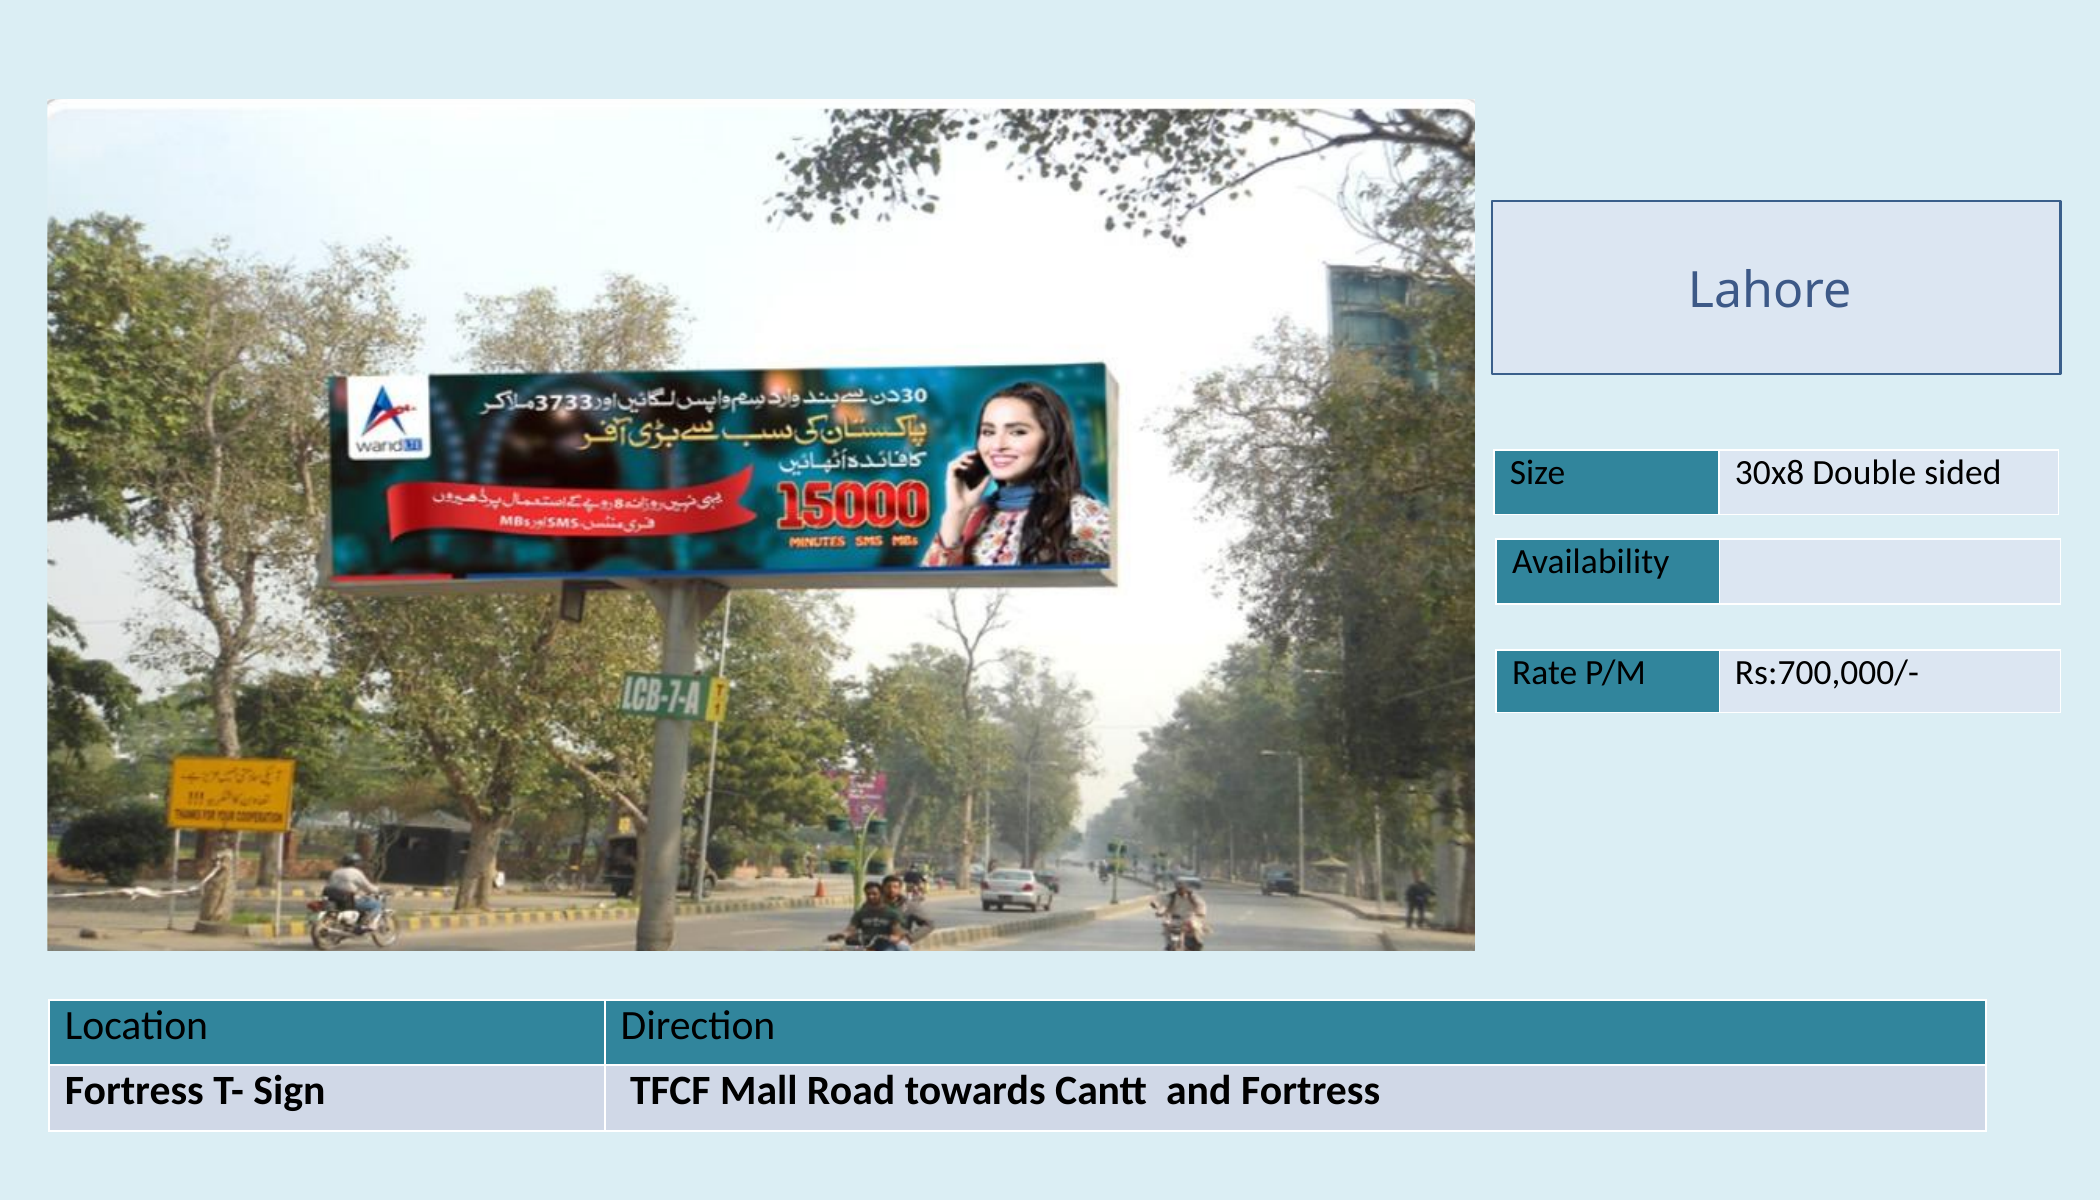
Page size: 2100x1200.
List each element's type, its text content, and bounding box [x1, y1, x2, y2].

table_header Direction [606, 1001, 1985, 1064]
table_header Rate P/M [1497, 651, 1719, 712]
table_cell Fortress T- Sign [50, 1066, 604, 1130]
picture [47, 99, 1476, 951]
table_cell TFCF Mall Road towards Cantt and Fortress [606, 1066, 1985, 1130]
table_header Rs:700,000/- [1720, 651, 2060, 712]
table_header [1720, 540, 2060, 603]
table_header Availability [1497, 540, 1719, 603]
table_header Location [50, 1001, 604, 1064]
table_header 30x8 Double sided [1720, 451, 2058, 514]
table_header Size [1495, 451, 1718, 514]
text_box Lahore [1490, 199, 2063, 376]
